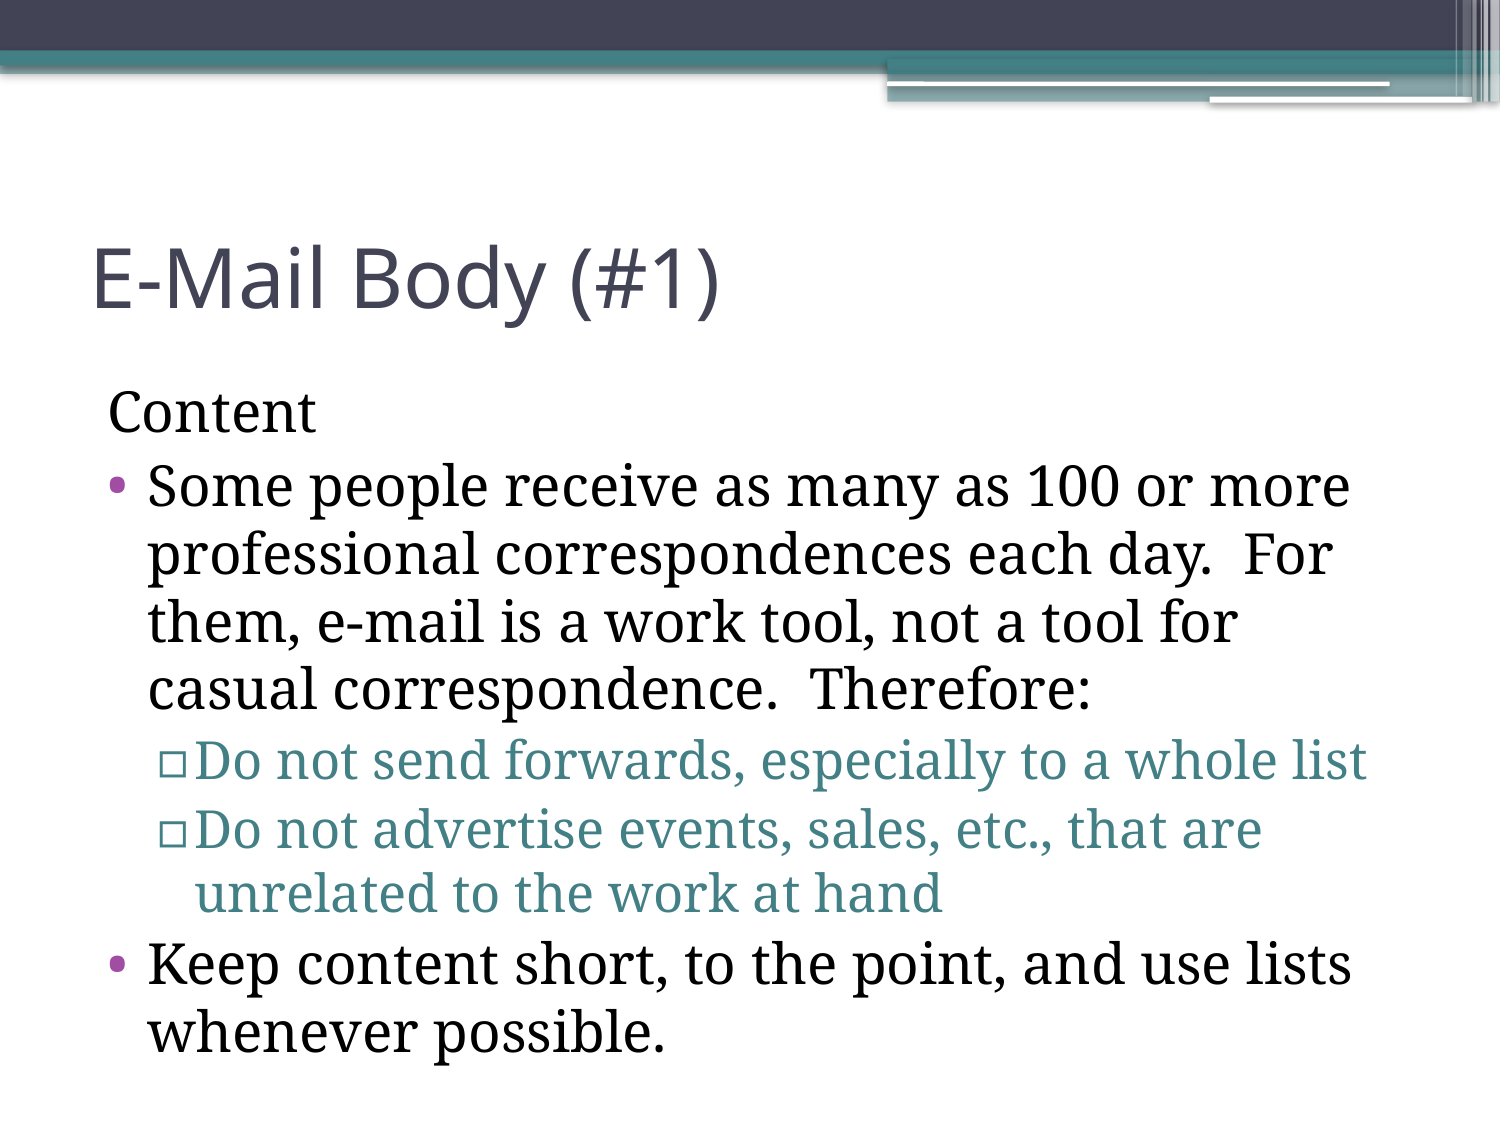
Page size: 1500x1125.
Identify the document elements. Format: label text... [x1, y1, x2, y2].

list Content Some people receive as many as 100 or more professional correspondences each day. For them, e-mail is a work tool, not a tool for casual correspondence. Therefore: Do not send forwards, especially to a whole list Do not advertise events, sales, etc., that are unrelated to the work at hand Keep content short, to the point, and use lists whenever possible. [75, 368, 1425, 1079]
title E-Mail Body (#1) [75, 187, 1425, 363]
